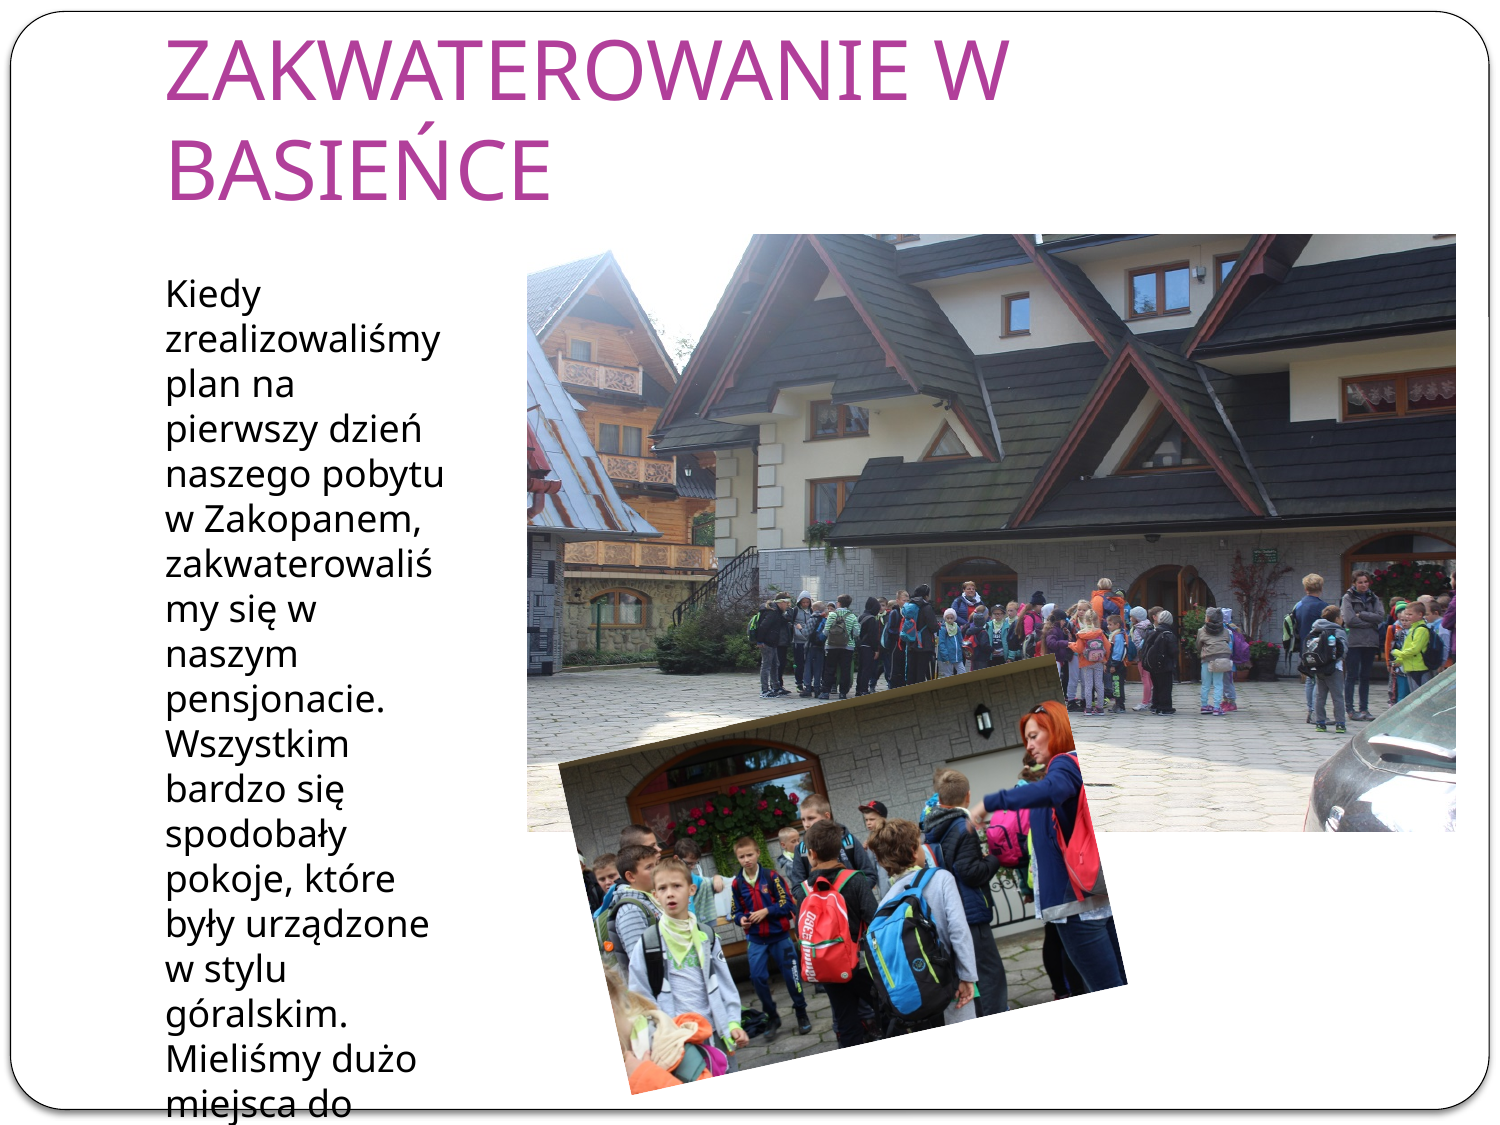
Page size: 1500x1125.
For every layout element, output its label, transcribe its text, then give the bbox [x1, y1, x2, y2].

picture [574, 703, 1127, 1095]
list Kiedy zrealizowaliśmy plan na pierwszy dzień naszego pobytu w Zakopanem, zakwaterowaliśmy się w naszym pensjonacie. Wszystkim bardzo się spodobały pokoje, które były urządzone w stylu góralskim. Mieliśmy dużo miejsca do zabawy na terenie willi. [150, 262, 463, 1000]
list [527, 234, 1456, 833]
title ZAKWATEROWANIE W BASIEŃCE [150, 44, 1425, 233]
